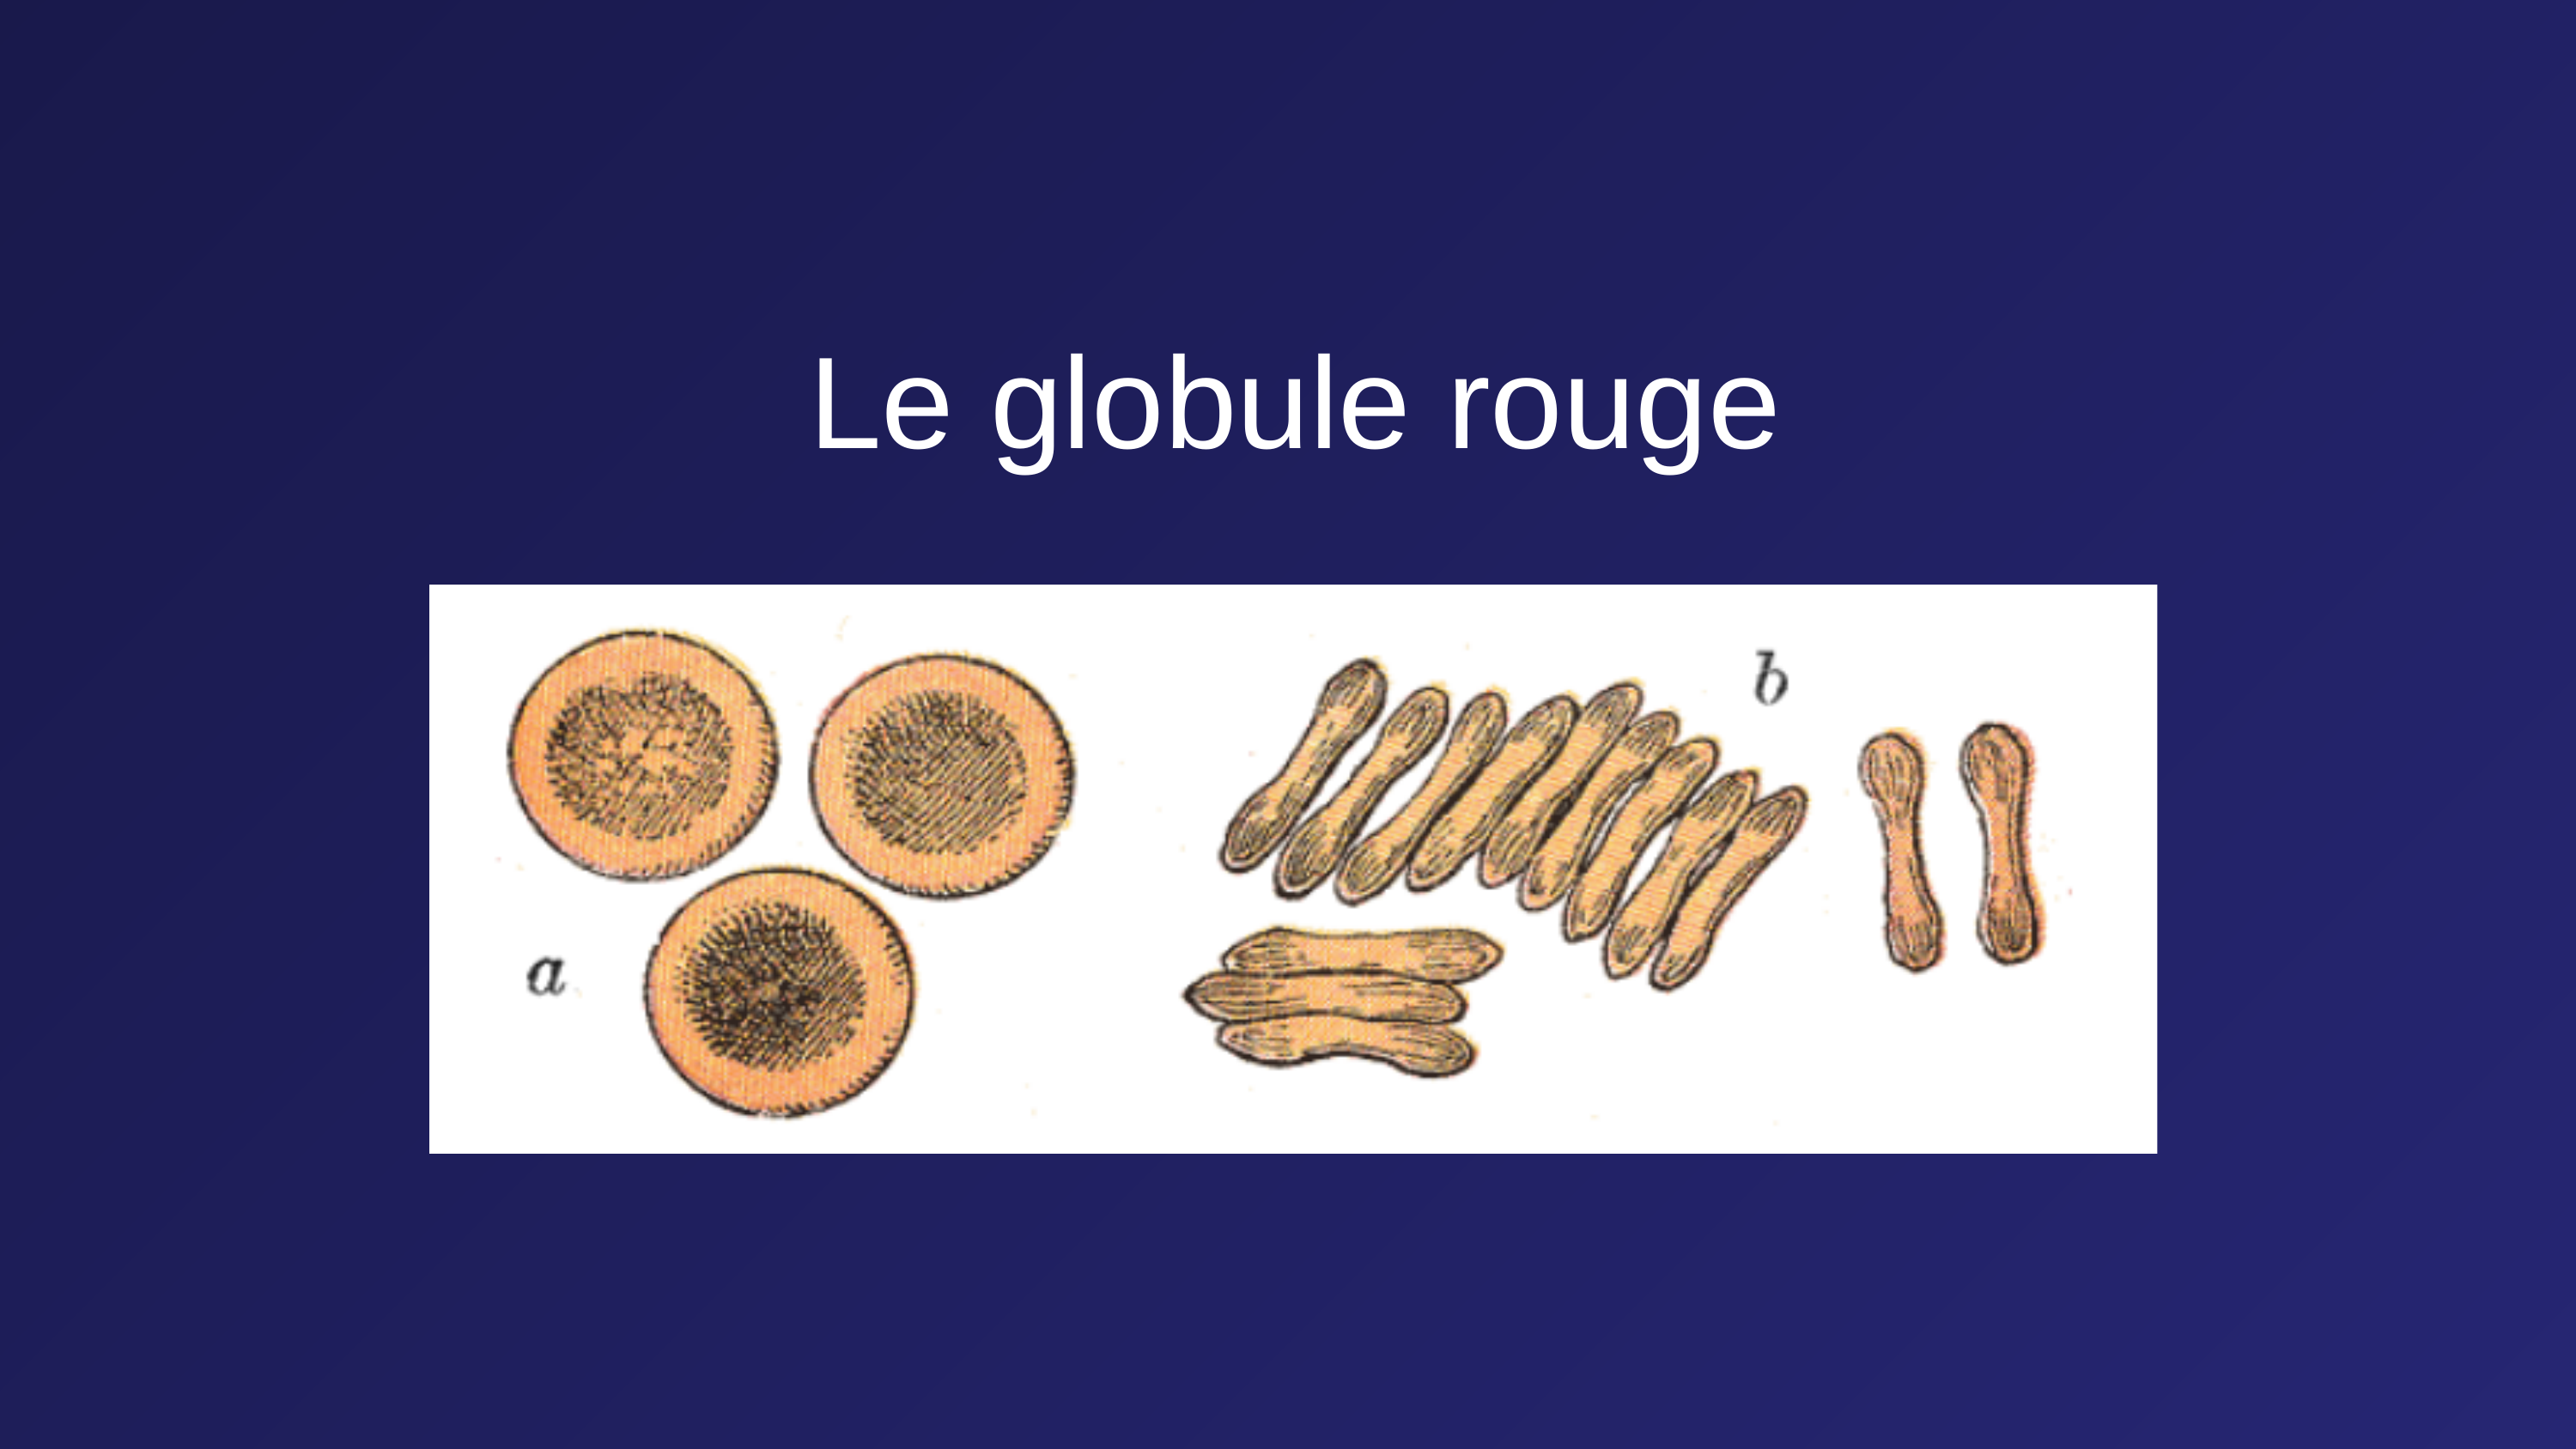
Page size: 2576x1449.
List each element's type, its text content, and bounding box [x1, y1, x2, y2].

title Le globule rouge [311, 327, 2280, 466]
picture [428, 584, 2158, 1154]
